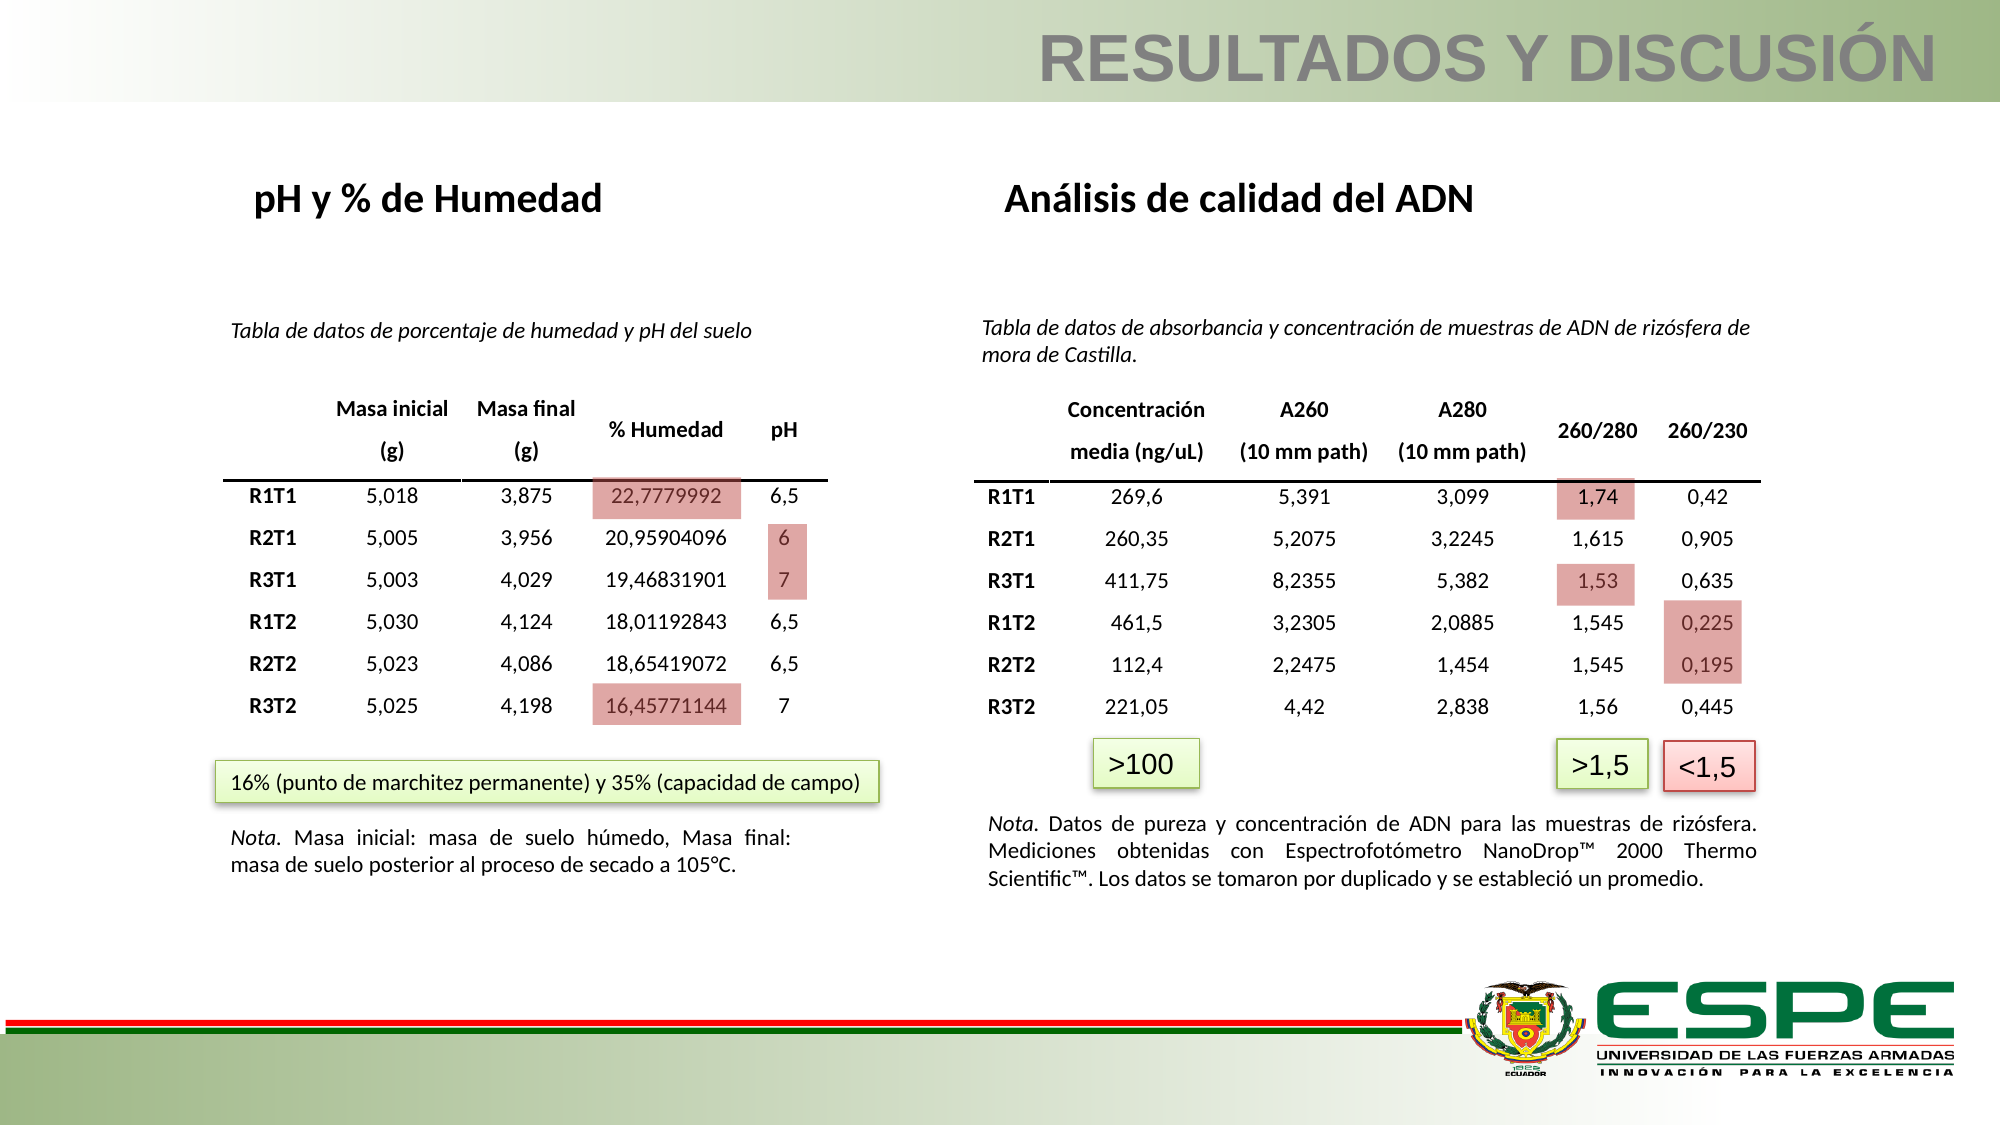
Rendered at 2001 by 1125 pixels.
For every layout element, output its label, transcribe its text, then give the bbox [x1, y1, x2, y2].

text_box >100 [1093, 741, 1200, 789]
text_box <1,5 [1663, 741, 1756, 792]
text_box pH y % de Humedad [238, 156, 750, 258]
text_box Nota. Masa inicial: masa de suelo húmedo, Masa final: masa de suelo posterior al proceso de secado a 105°C. [215, 814, 807, 885]
picture [1465, 981, 1954, 1076]
text_box Tabla de datos de absorbancia y concentración de muestras de ADN de rizósfera de mora de Castilla. [966, 304, 1767, 375]
text_box 16% (punto de marchitez permanente) y 35% (capacidad de campo) [215, 760, 880, 803]
picture [215, 391, 843, 780]
text_box Resultados y discusión [33, 7, 1954, 109]
text_box Tabla de datos de porcentaje de humedad y pH del suelo [215, 307, 786, 351]
text_box Análisis de calidad del ADN [989, 156, 1815, 258]
picture [966, 391, 1781, 733]
text_box >1,5 [1556, 741, 1649, 789]
text_box Nota. Datos de pureza y concentración de ADN para las muestras de rizósfera. Mediciones obtenidas con Espectrofotómetro NanoDrop™ 2000 Thermo Scientific™. Los datos se tomaron por duplicado y se estableció un promedio. [973, 800, 1774, 898]
